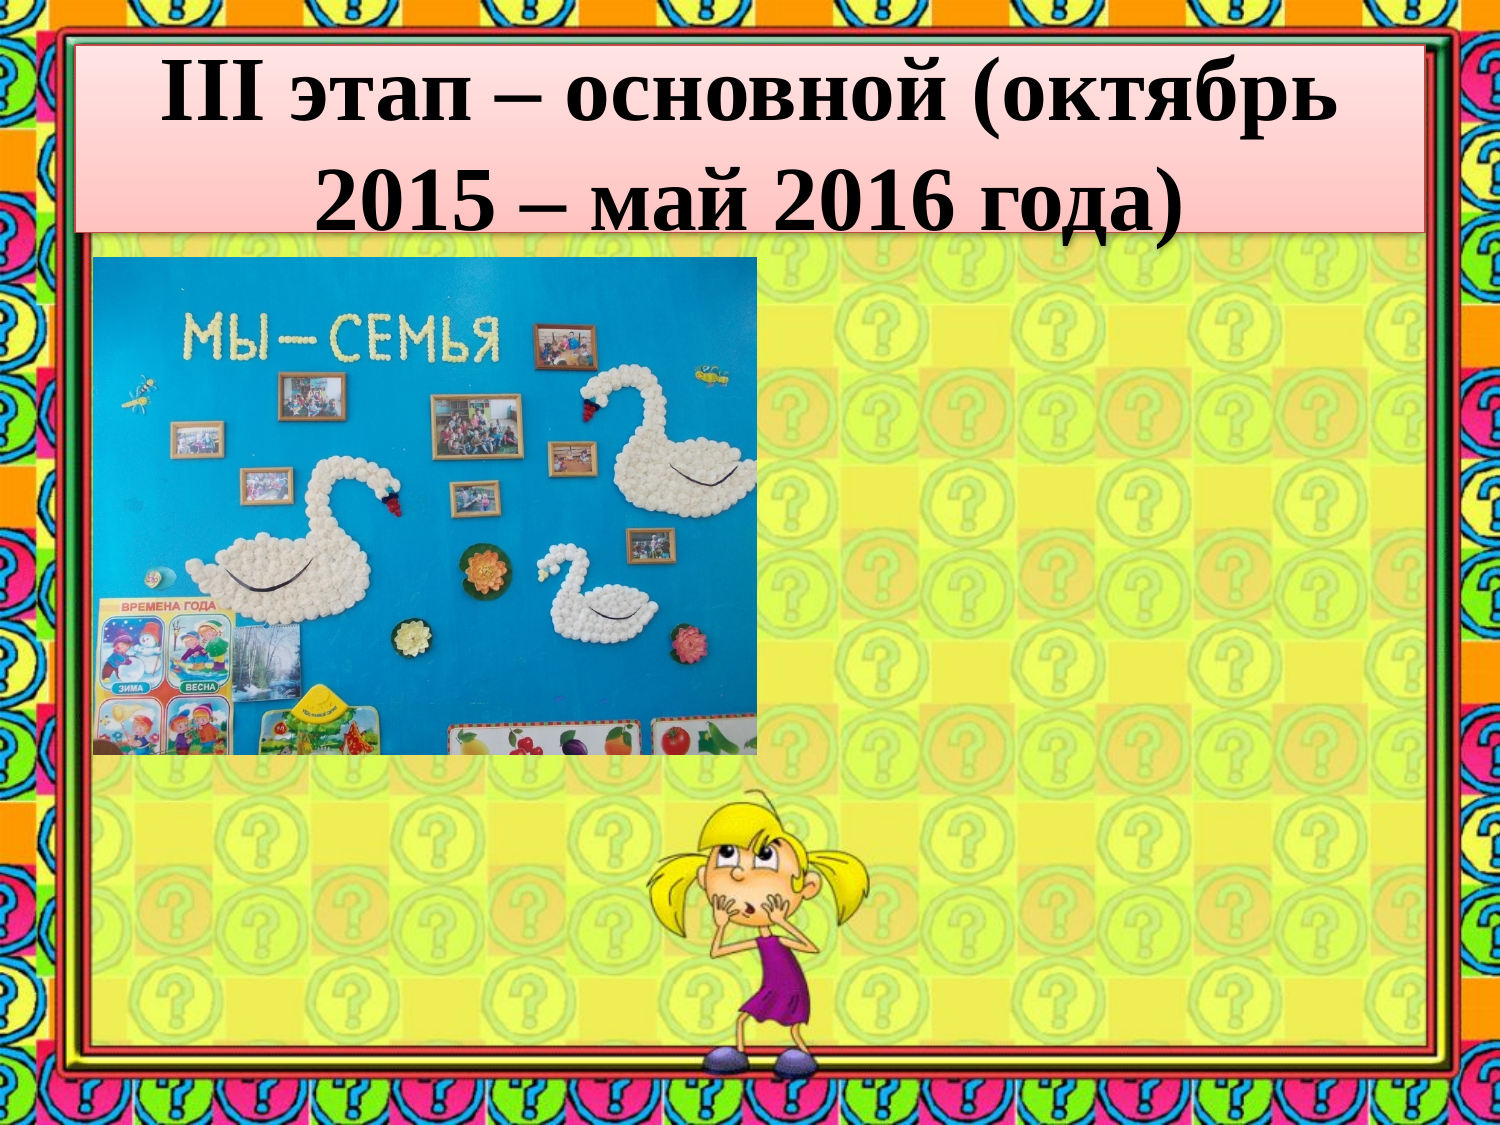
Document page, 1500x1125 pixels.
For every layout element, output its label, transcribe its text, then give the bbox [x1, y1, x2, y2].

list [93, 257, 757, 755]
picture [0, 217, 7, 236]
picture [0, 397, 10, 413]
picture [0, 648, 9, 665]
picture [0, 0, 1500, 1125]
picture [0, 1072, 9, 1089]
title III этап – основной (октябрь 2015 – май 2016 года) [74, 44, 1426, 233]
